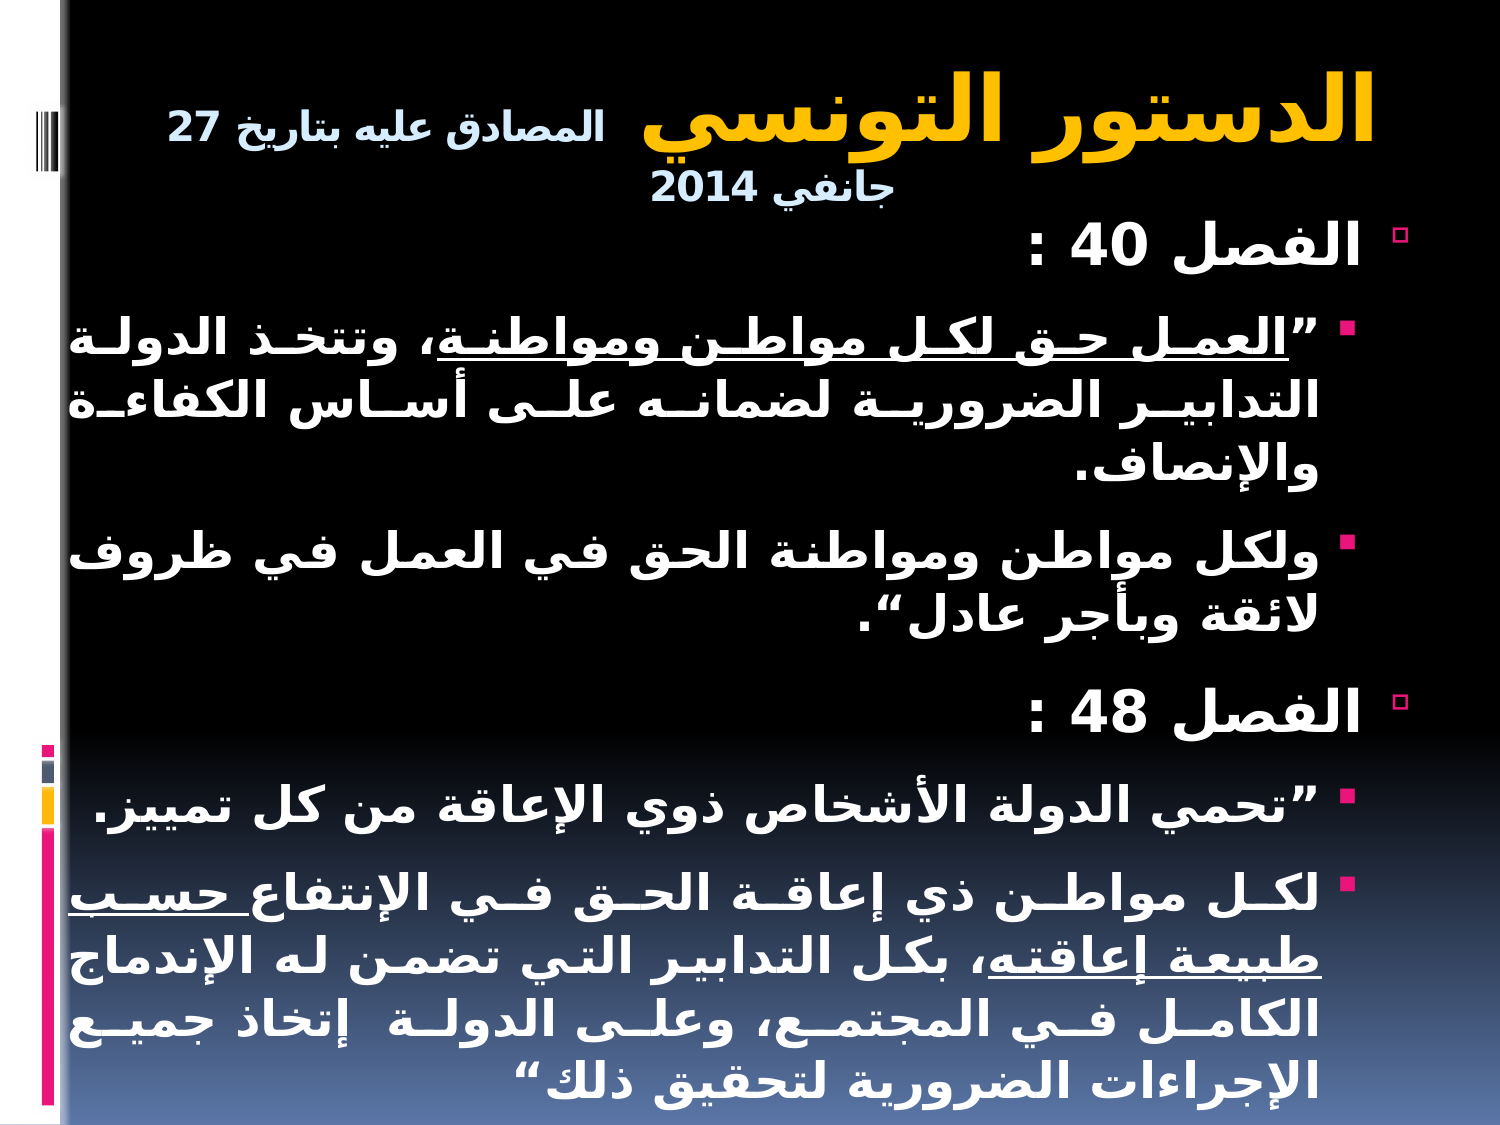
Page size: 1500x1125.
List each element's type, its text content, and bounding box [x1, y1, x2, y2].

title الدستور التونسي المصادق عليه بتاريخ 27 جانفي 2014 [135, 42, 1411, 193]
list الفصل 40 : ”العمل حق لكل مواطن ومواطنة، وتتخذ الدولة التدابير الضرورية لضمانه على أساس الكفاءة والإنصاف. ولكل مواطن ومواطنة الحق في العمل في ظروف لائقة وبأجر عادل“. الفصل 48 : ”تحمي الدولة الأشخاص ذوي الإعاقة من كل تمييز. لكل مواطن ذي إعاقة الحق في الإنتفاع حسب طبيعة إعاقته، بكل التدابير التي تضمن له الإندماج الكامل في المجتمع، وعلى الدولة إتخاذ جميع الإجراءات الضرورية لتحقيق ذلك“ [53, 196, 1500, 1125]
